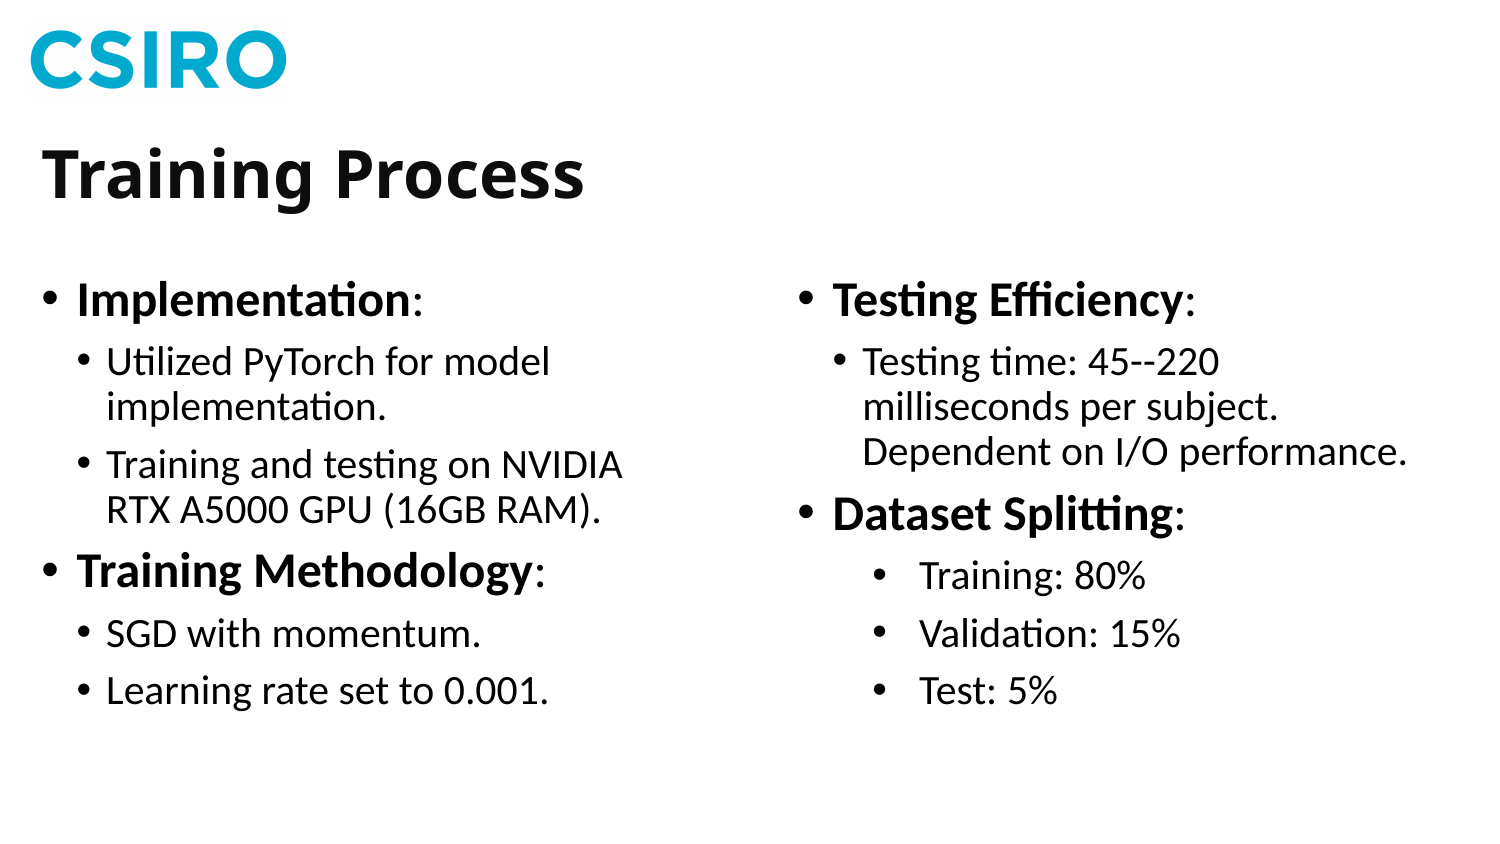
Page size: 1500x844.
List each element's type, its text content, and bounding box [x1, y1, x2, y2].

list Implementation: Utilized PyTorch for model implementation. Training and testing on NVIDIA RTX A5000 GPU (16GB RAM). Training Methodology: SGD with momentum. Learning rate set to 0.001. [41, 273, 668, 777]
text_box Testing Efficiency: Testing time: 45--220 milliseconds per subject. Dependent on I/O performance. Dataset Splitting: Training: 80% Validation: 15% Test: 5% [797, 273, 1424, 777]
picture [29, 20, 288, 99]
title Training Process [41, 132, 1459, 237]
